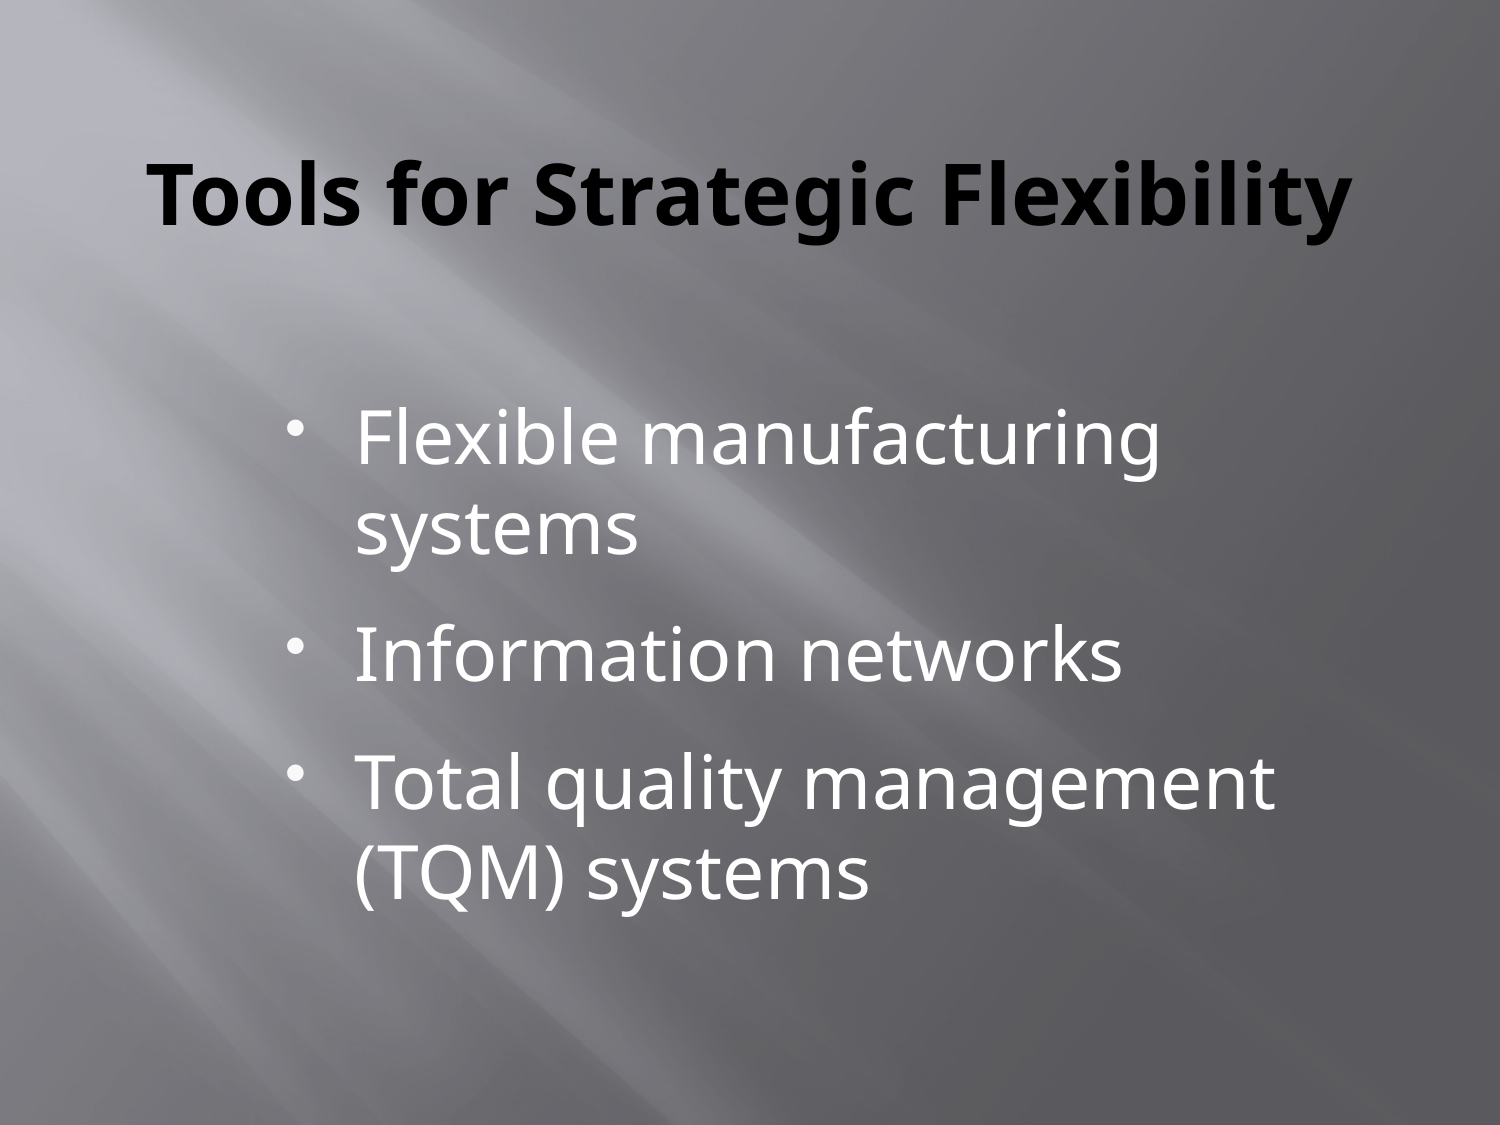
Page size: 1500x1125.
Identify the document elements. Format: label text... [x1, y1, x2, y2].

title Tools for Strategic Flexibility [75, 45, 1425, 338]
list Flexible manufacturing systems Information networks Total quality management (TQM) systems [249, 381, 1400, 975]
